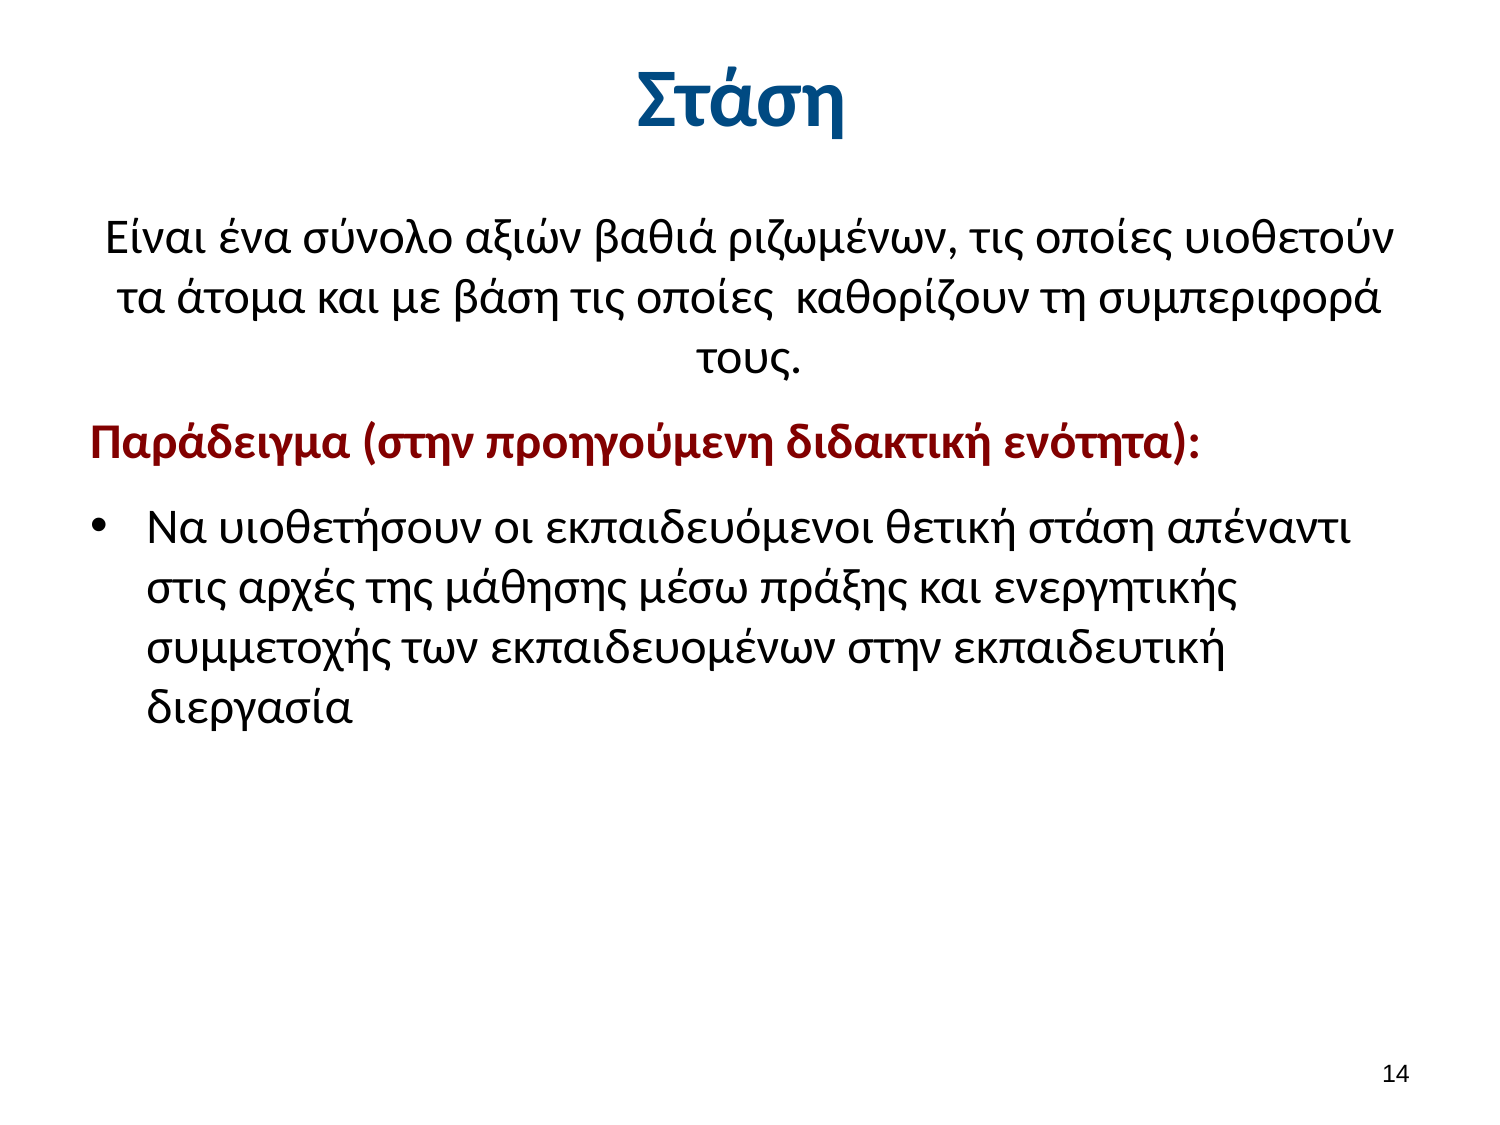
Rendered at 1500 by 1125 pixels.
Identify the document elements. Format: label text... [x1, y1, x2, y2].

list Eίναι ένα σύνολο αξιών βαθιά ριζωμένων, τις οποίες υιοθετούν τα άτομα και με βάση τις οποίες καθορίζουν τη συμπεριφορά τους. Παράδειγμα (στην προηγούμενη διδακτική ενότητα): Nα υιοθετήσουν οι εκπαιδευόμενοι θετική στάση απέναντι στις αρχές της μάθησης μέσω πράξης και ενεργητικής συμμετοχής των εκπαιδευομένων στην εκπαιδευτική διεργασία [75, 196, 1425, 1024]
title Στάση [76, 19, 1427, 169]
slide_number 13 [1074, 1042, 1425, 1103]
